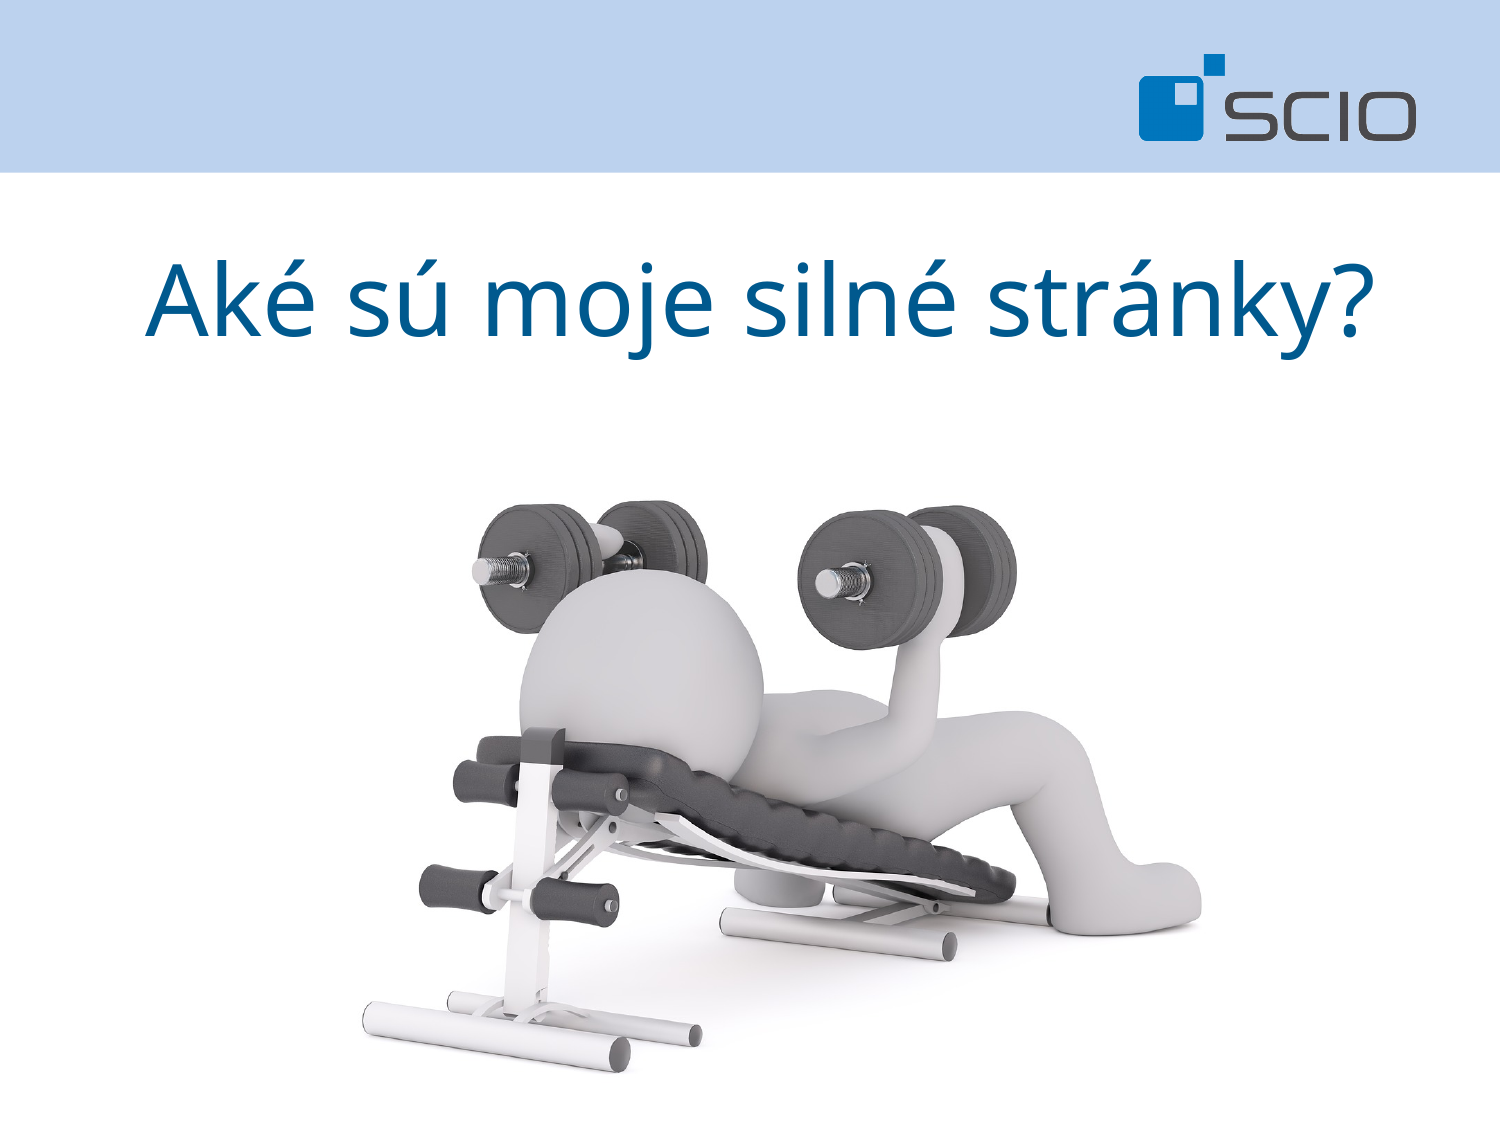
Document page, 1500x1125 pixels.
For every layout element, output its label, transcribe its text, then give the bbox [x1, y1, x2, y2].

picture [324, 207, 1211, 1095]
list Aké sú moje silné stránky? [88, 148, 1436, 823]
picture [1139, 54, 1416, 141]
